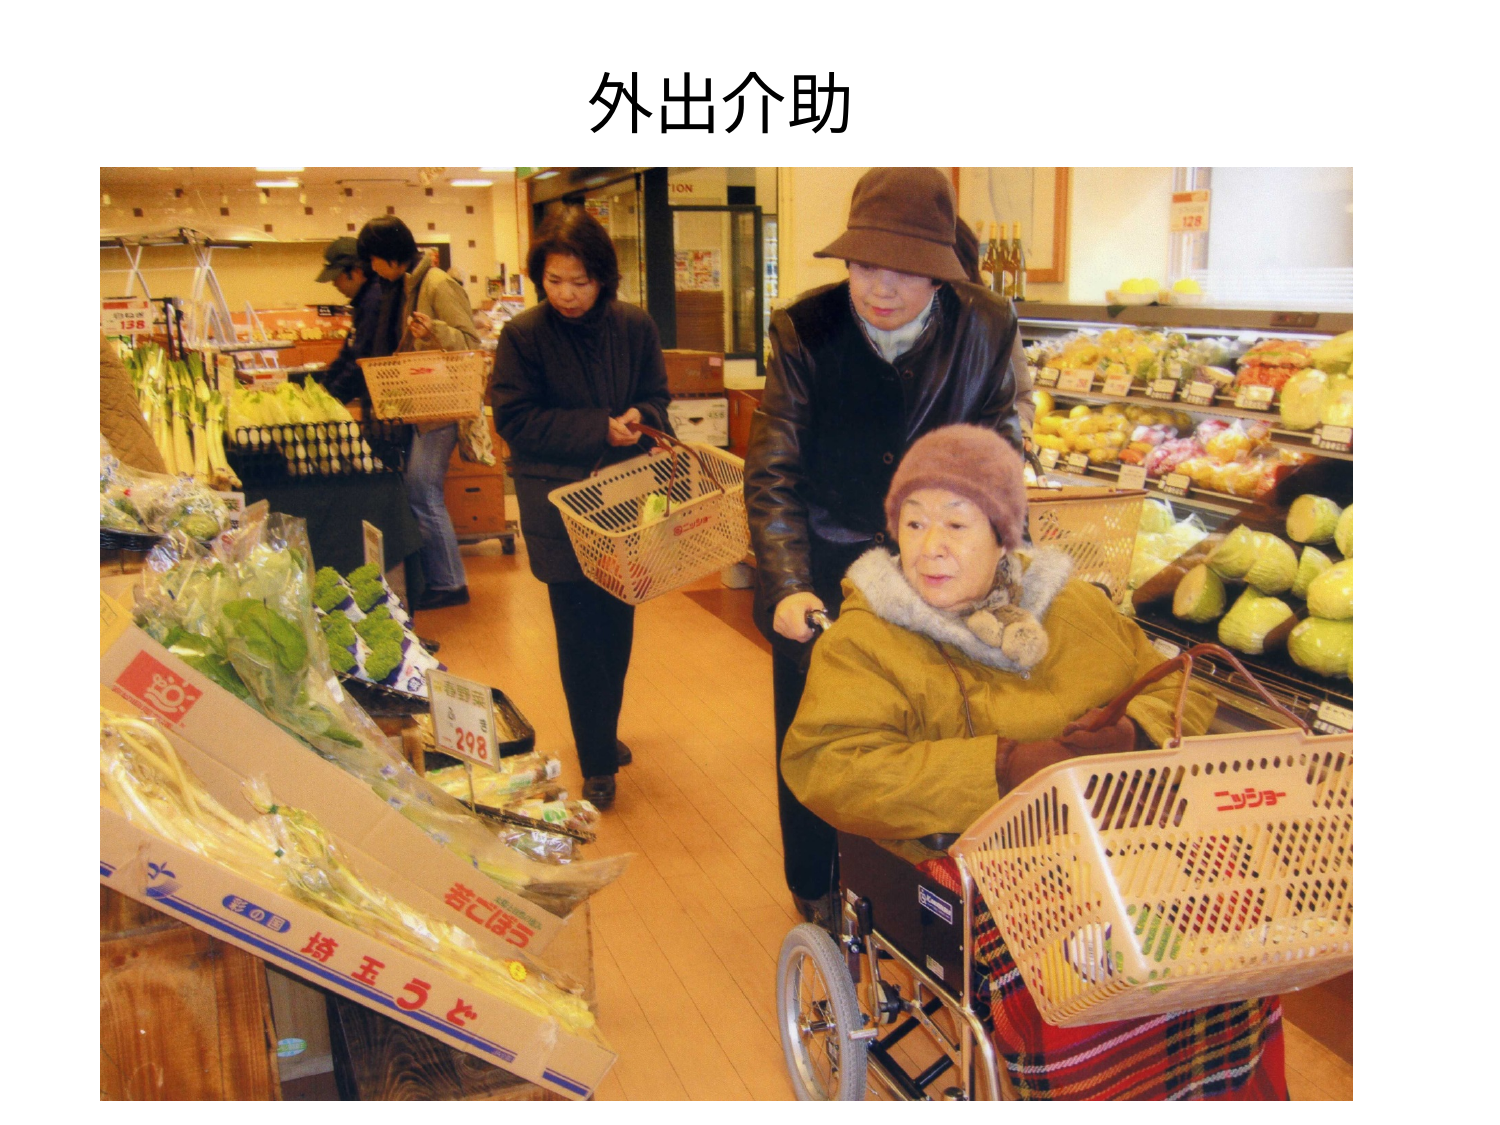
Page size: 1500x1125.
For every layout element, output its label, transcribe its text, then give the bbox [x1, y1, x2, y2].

text_box 外出介助 [572, 54, 939, 150]
picture [99, 166, 1353, 1101]
